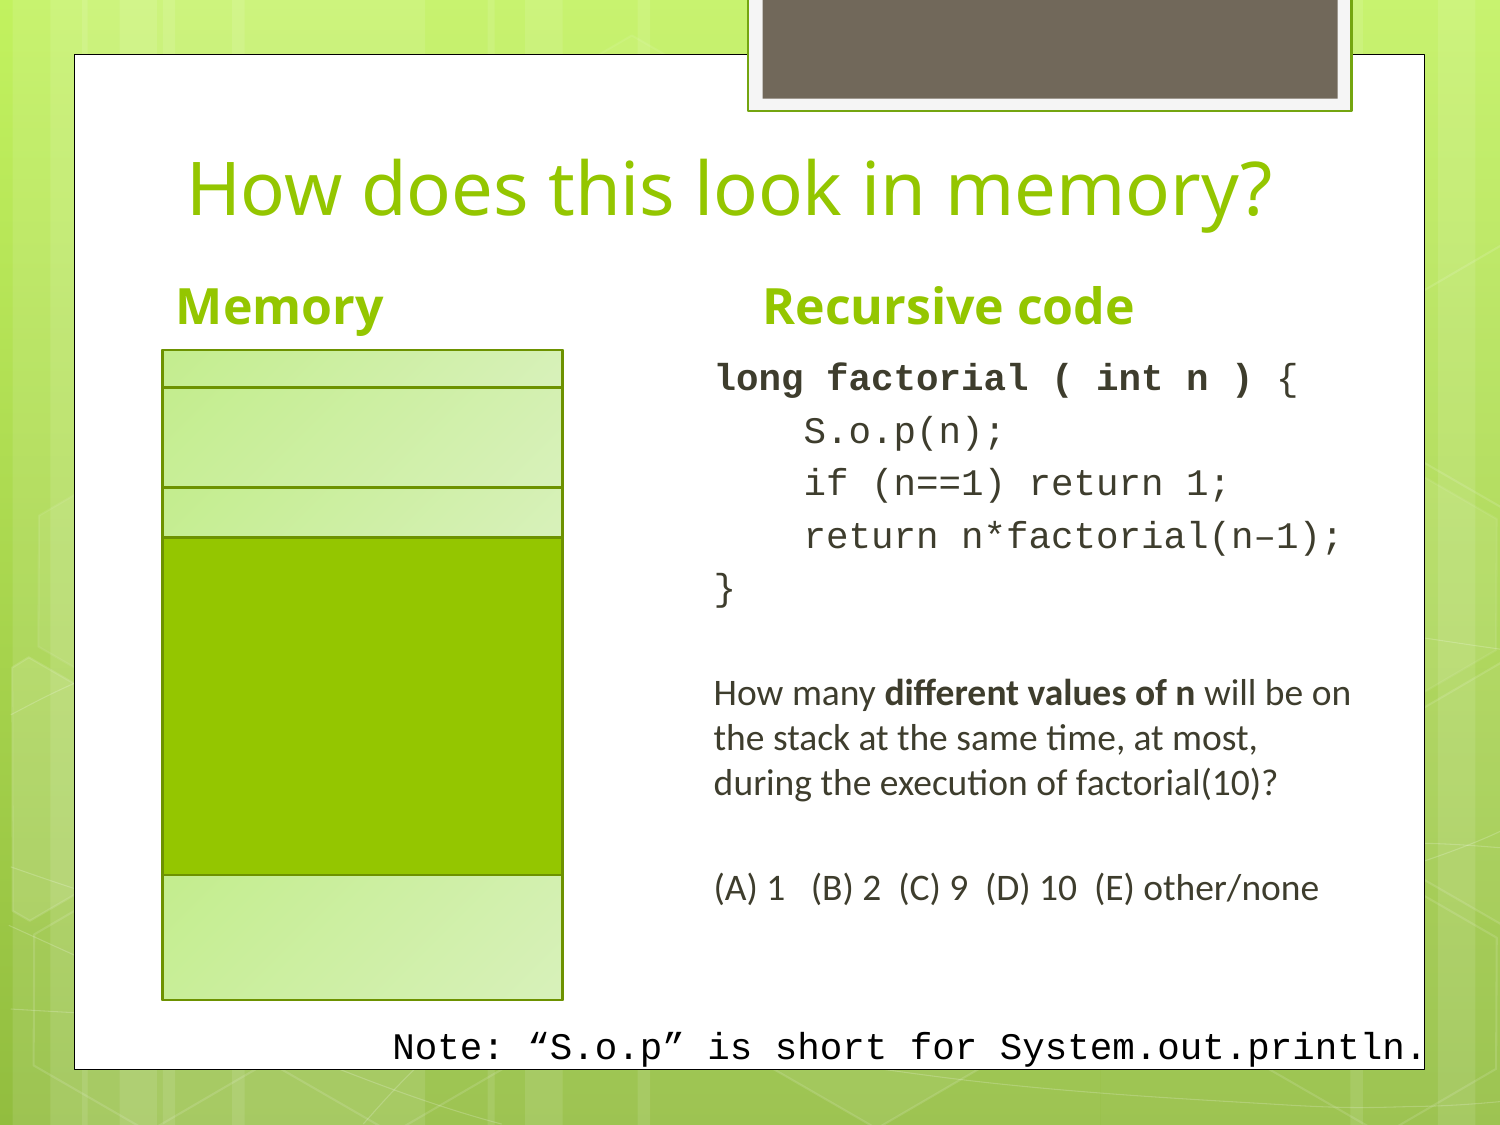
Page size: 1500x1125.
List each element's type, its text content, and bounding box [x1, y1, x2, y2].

text_box [161, 874, 564, 1001]
list long factorial ( int n ) { S.o.p(n); if (n==1) return 1; return n*factorial(n–1); } How many different values of n will be on the stack at the same time, at most, during the execution of factorial(10)? (A) 1 (B) 2 (C) 9 (D) 10 (E) other/none [687, 345, 1375, 975]
title How does this look in memory? [171, 50, 1324, 238]
list Recursive code [747, 237, 1249, 343]
text_box [161, 486, 564, 539]
text_box [161, 386, 564, 486]
list Memory [160, 237, 663, 343]
text_box Note: “S.o.p” is short for System.out.println. [377, 1014, 1443, 1075]
text_box [161, 539, 564, 874]
text_box [161, 349, 564, 386]
